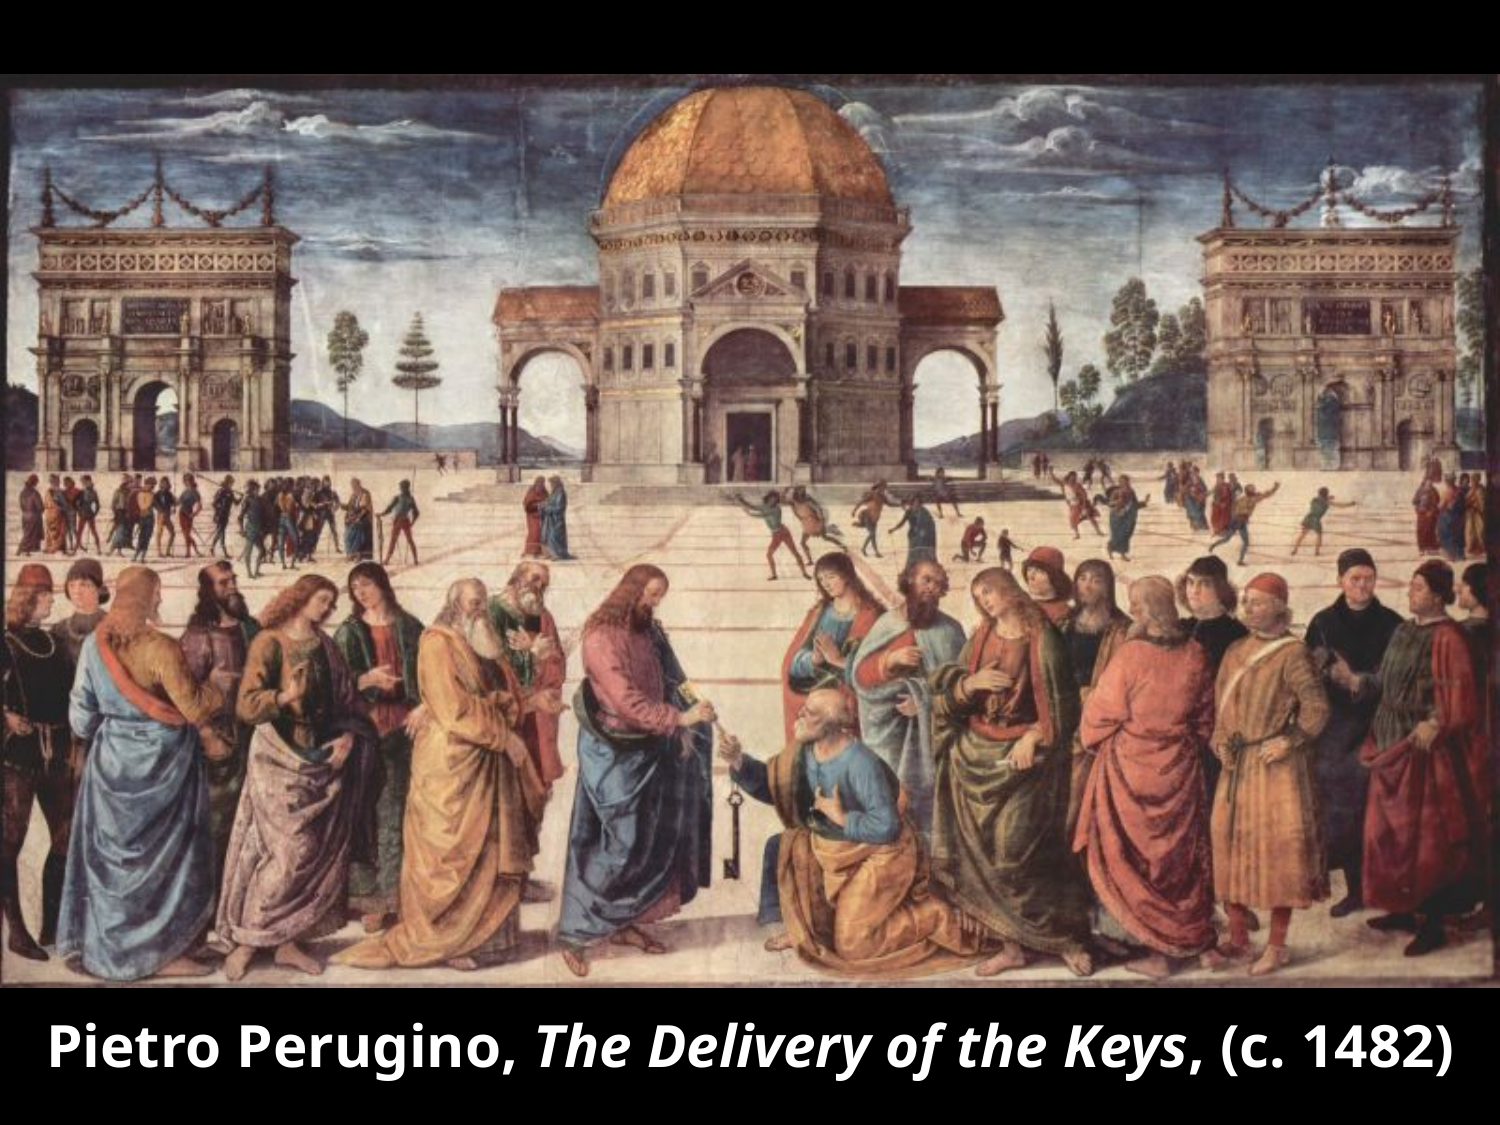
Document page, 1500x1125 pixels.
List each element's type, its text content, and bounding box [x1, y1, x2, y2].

picture [0, 74, 1500, 988]
title Pietro Perugino, The Delivery of the Keys, (c. 1482) [0, 993, 1500, 1113]
